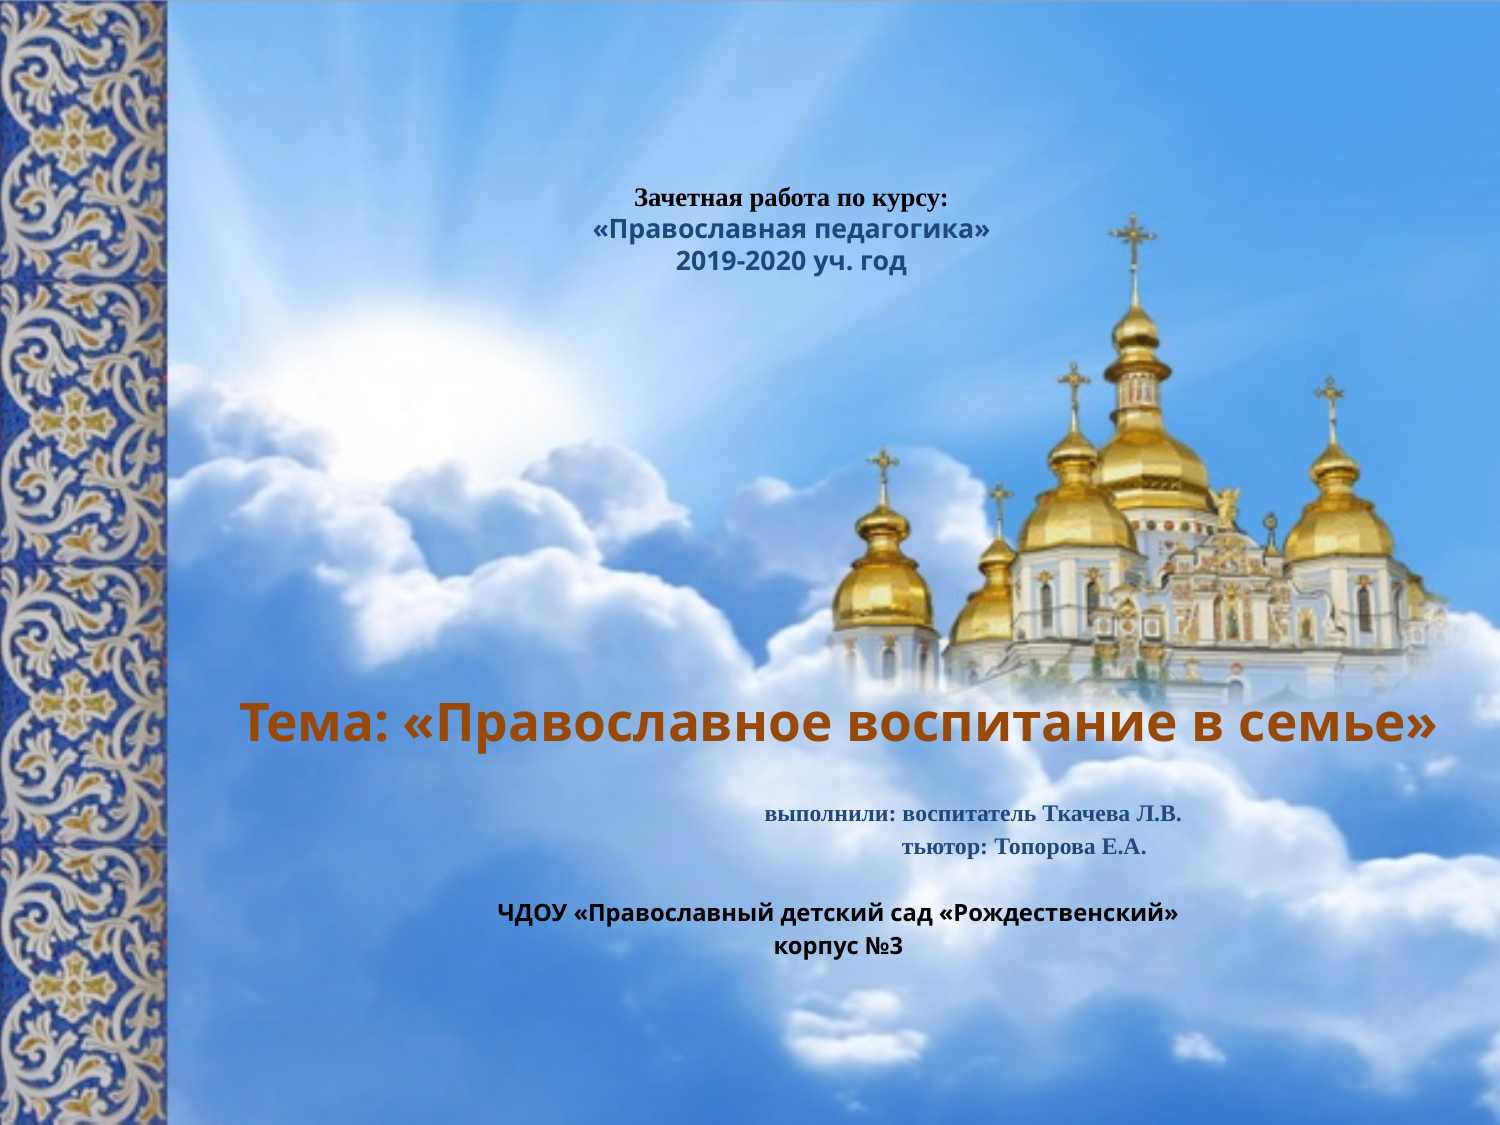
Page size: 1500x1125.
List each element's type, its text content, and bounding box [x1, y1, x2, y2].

title Зачетная работа по курсу: «Православная педагогика» 2019-2020 уч. год [171, 172, 1412, 284]
picture [0, 0, 1500, 1125]
subtitle Тема: «Православное воспитание в семье» выполнили: воспитатель Ткачева Л.В. тьютор: Топорова Е.А. ЧДОУ «Православный детский сад «Рождественский» корпус №3 [218, 680, 1459, 1035]
